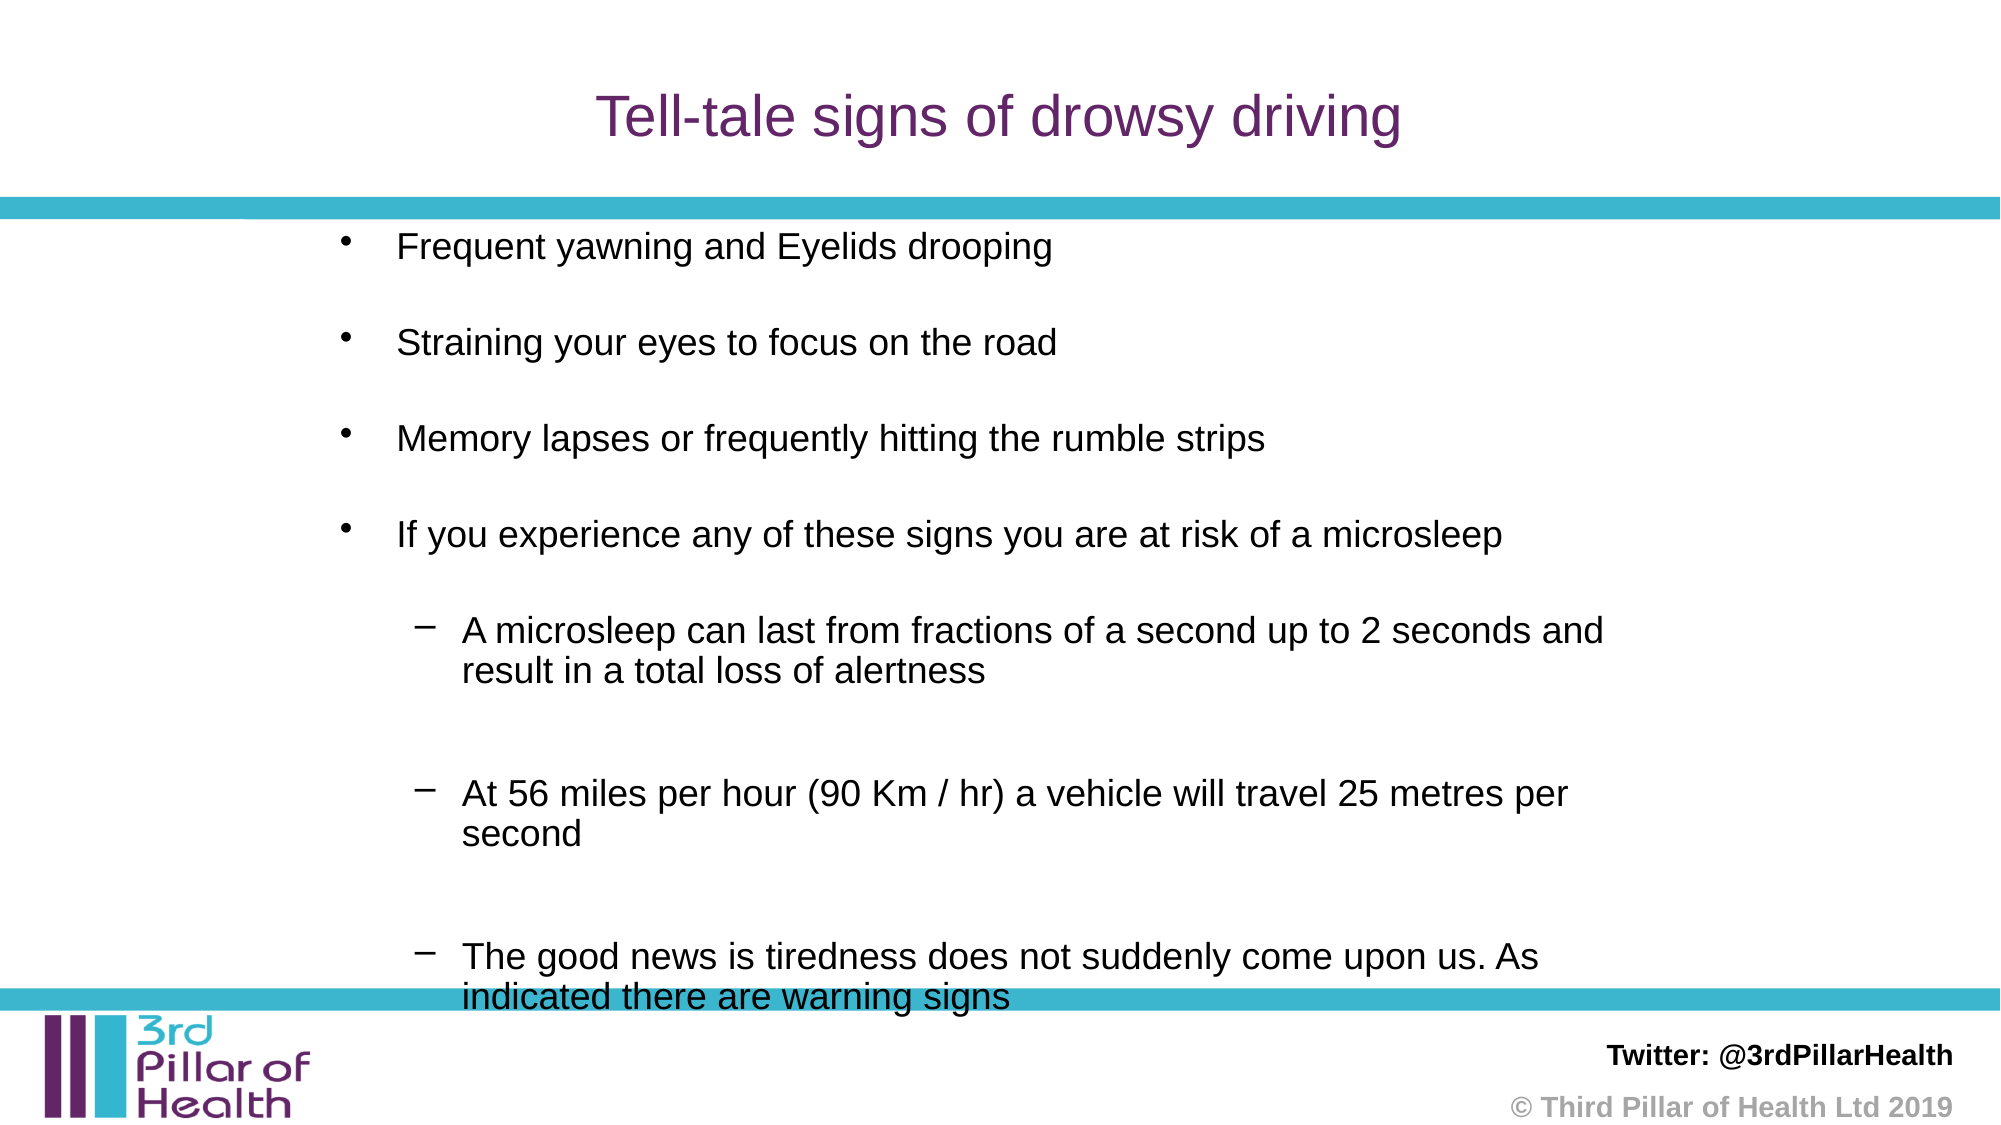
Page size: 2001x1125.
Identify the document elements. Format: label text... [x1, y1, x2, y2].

text_box Twitter: @3rdPillarHealth © Third Pillar of Health Ltd 2019 [1318, 1011, 1969, 1112]
list Frequent yawning and Eyelids drooping Straining your eyes to focus on the road Memory lapses or frequently hitting the rumble strips If you experience any of these signs you are at risk of a microsleep A microsleep can last from fractions of a second up to 2 seconds and result in a total loss of alertness At 56 miles per hour (90 Km / hr) a vehicle will travel 25 metres per second The good news is tiredness does not suddenly come upon us. As indicated there are warning signs [324, 219, 1675, 963]
title Tell-tale signs of drowsy driving [99, 19, 1900, 207]
picture [43, 1014, 311, 1119]
